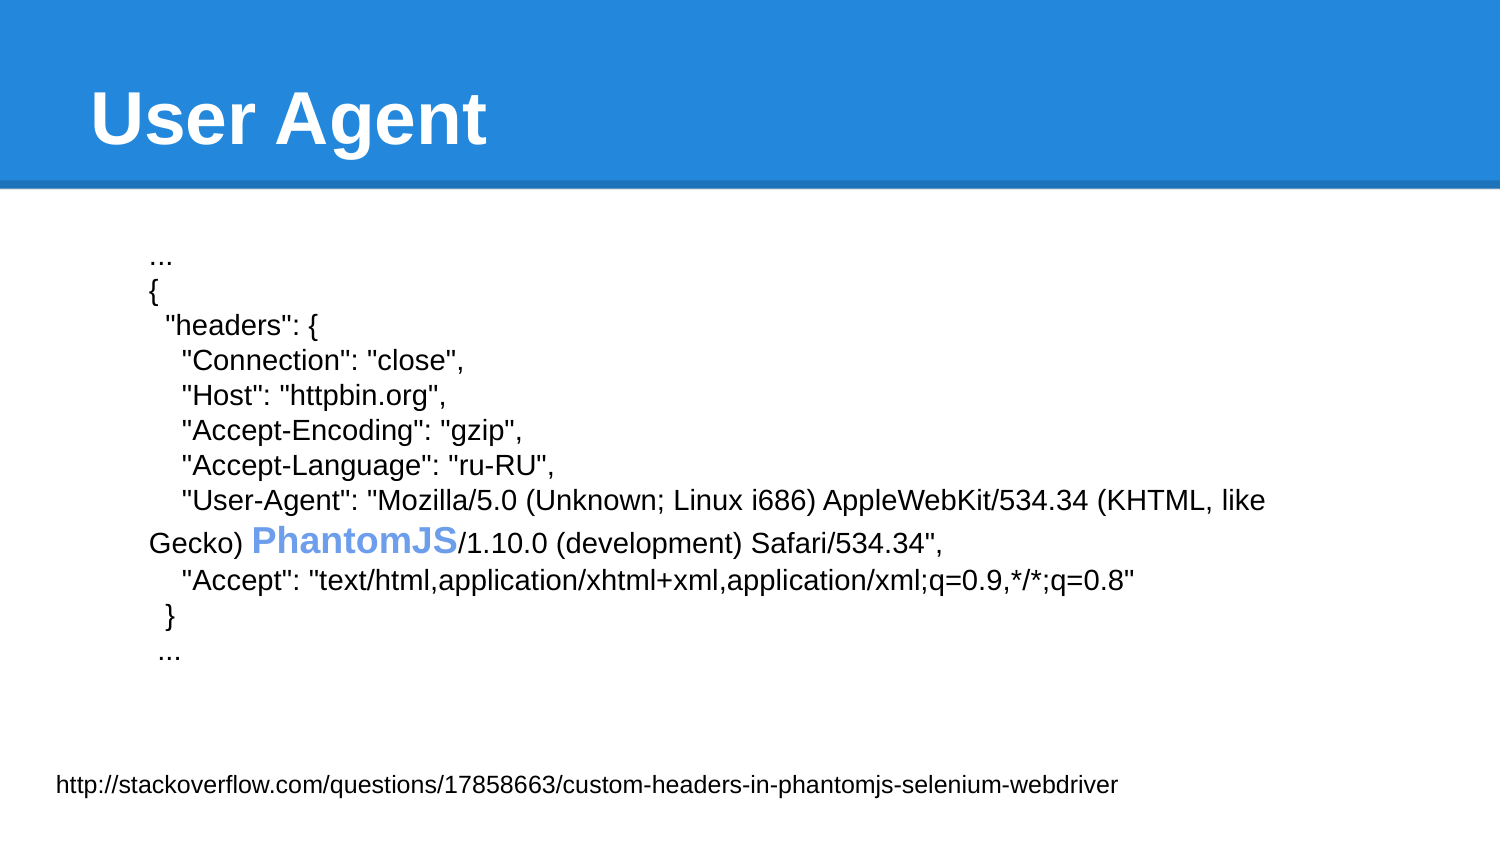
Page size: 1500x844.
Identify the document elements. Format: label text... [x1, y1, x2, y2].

text_box ... { "headers": { "Connection": "close", "Host": "httpbin.org", "Accept-Encoding": "gzip", "Accept-Language": "ru-RU", "User-Agent": "Mozilla/5.0 (Unknown; Linux i686) AppleWebKit/534.34 (KHTML, like Gecko) PhantomJS/1.10.0 (development) Safari/534.34", "Accept": "text/html,application/xhtml+xml,application/xml;q=0.9,*/*;q=0.8" } ... [133, 221, 1352, 675]
title User Agent [75, 33, 1425, 175]
text_box http://stackoverflow.com/questions/17858663/custom-headers-in-phantomjs-selenium-webdriver [40, 753, 1259, 835]
